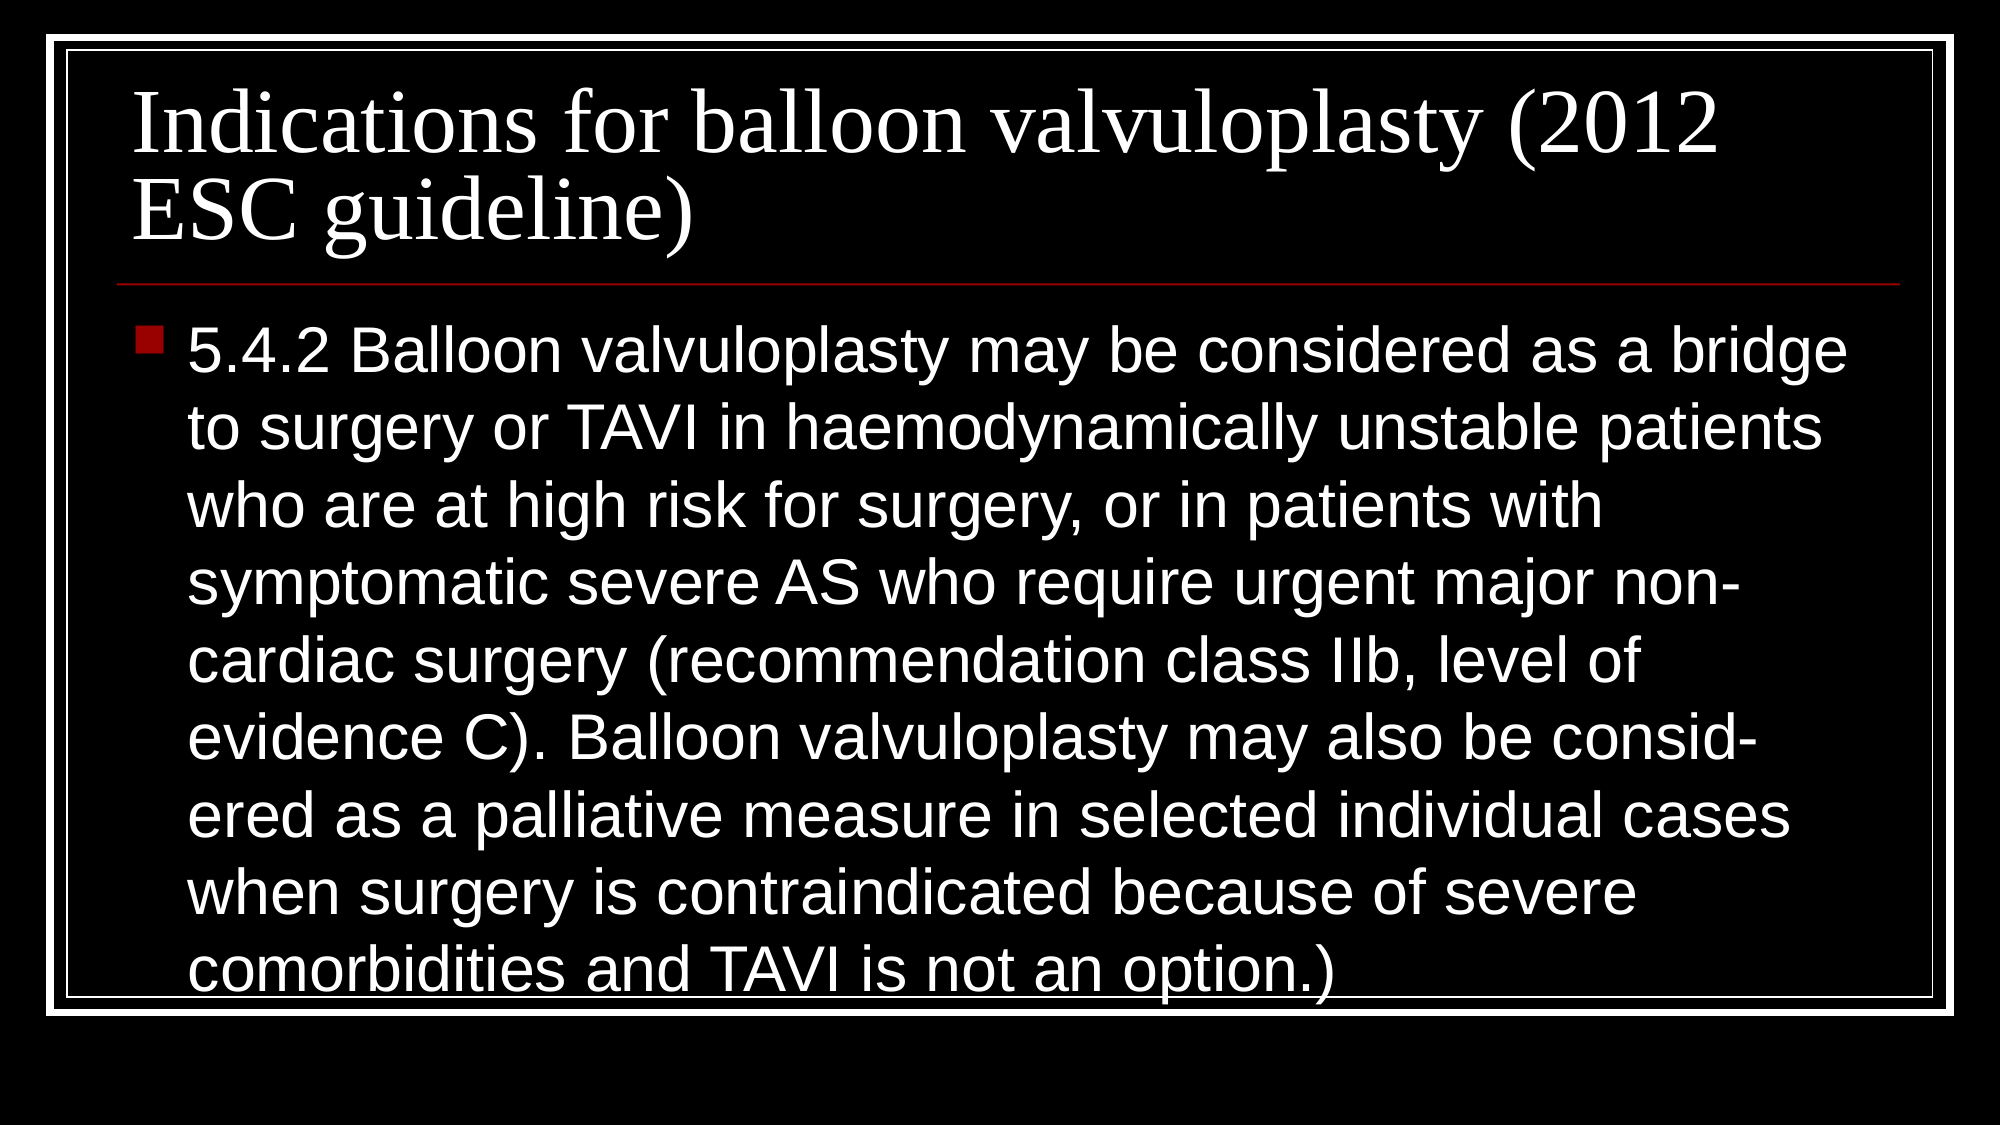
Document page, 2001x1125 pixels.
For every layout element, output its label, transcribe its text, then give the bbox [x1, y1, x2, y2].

title Indications for balloon valvuloplasty (2012 ESC guideline) [116, 77, 1900, 266]
list 5.4.2 Balloon valvuloplasty may be considered as a bridge to surgery or TAVI in haemodynamically unstable patients who are at high risk for surgery, or in patients with symptomatic severe AS who require urgent major non-cardiac surgery (recommendation class IIb, level of evidence C). Balloon valvuloplasty may also be consid- ered as a palliative measure in selected individual cases when surgery is contraindicated because of severe comorbidities and TAVI is not an option.) [116, 299, 1900, 963]
